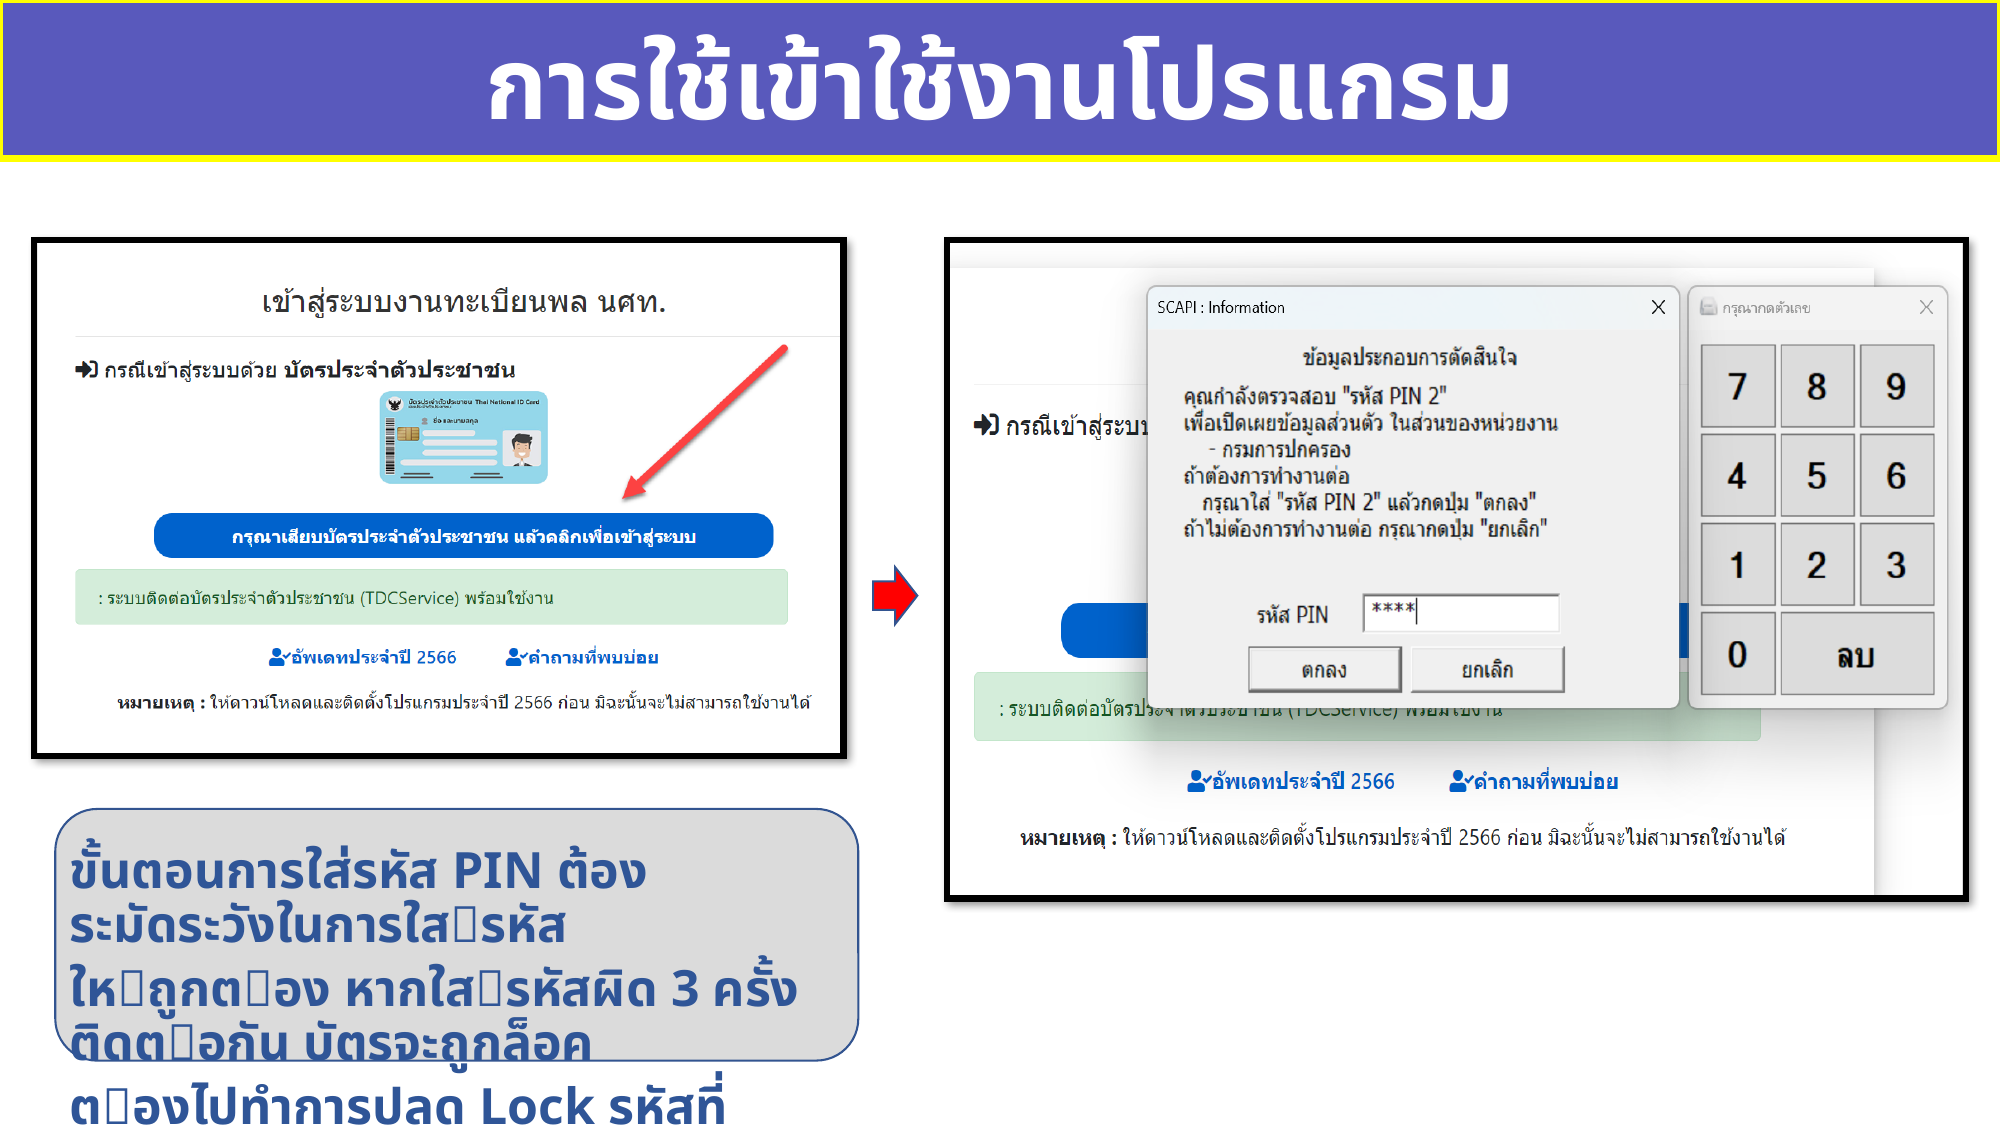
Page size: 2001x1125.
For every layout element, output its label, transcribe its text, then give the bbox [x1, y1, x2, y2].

text_box [872, 564, 919, 628]
text_box การใช้เข้าใช้งานโปรแกรม [0, 0, 2000, 159]
text_box ขั้นตอนการใส่รหัส PIN ต้องระมัดระวังในการใสรหัส ใหถูกตอง หากใสรหัสผิด 3 ครั้งติดตอกัน บัตรจะถูกล็อค ตองไปทำการปลด Lock รหัสที่สำนักงานเขต/อำเภอ [55, 837, 841, 1125]
picture [949, 243, 1963, 896]
picture [37, 243, 841, 753]
text_box [56, 807, 860, 1054]
